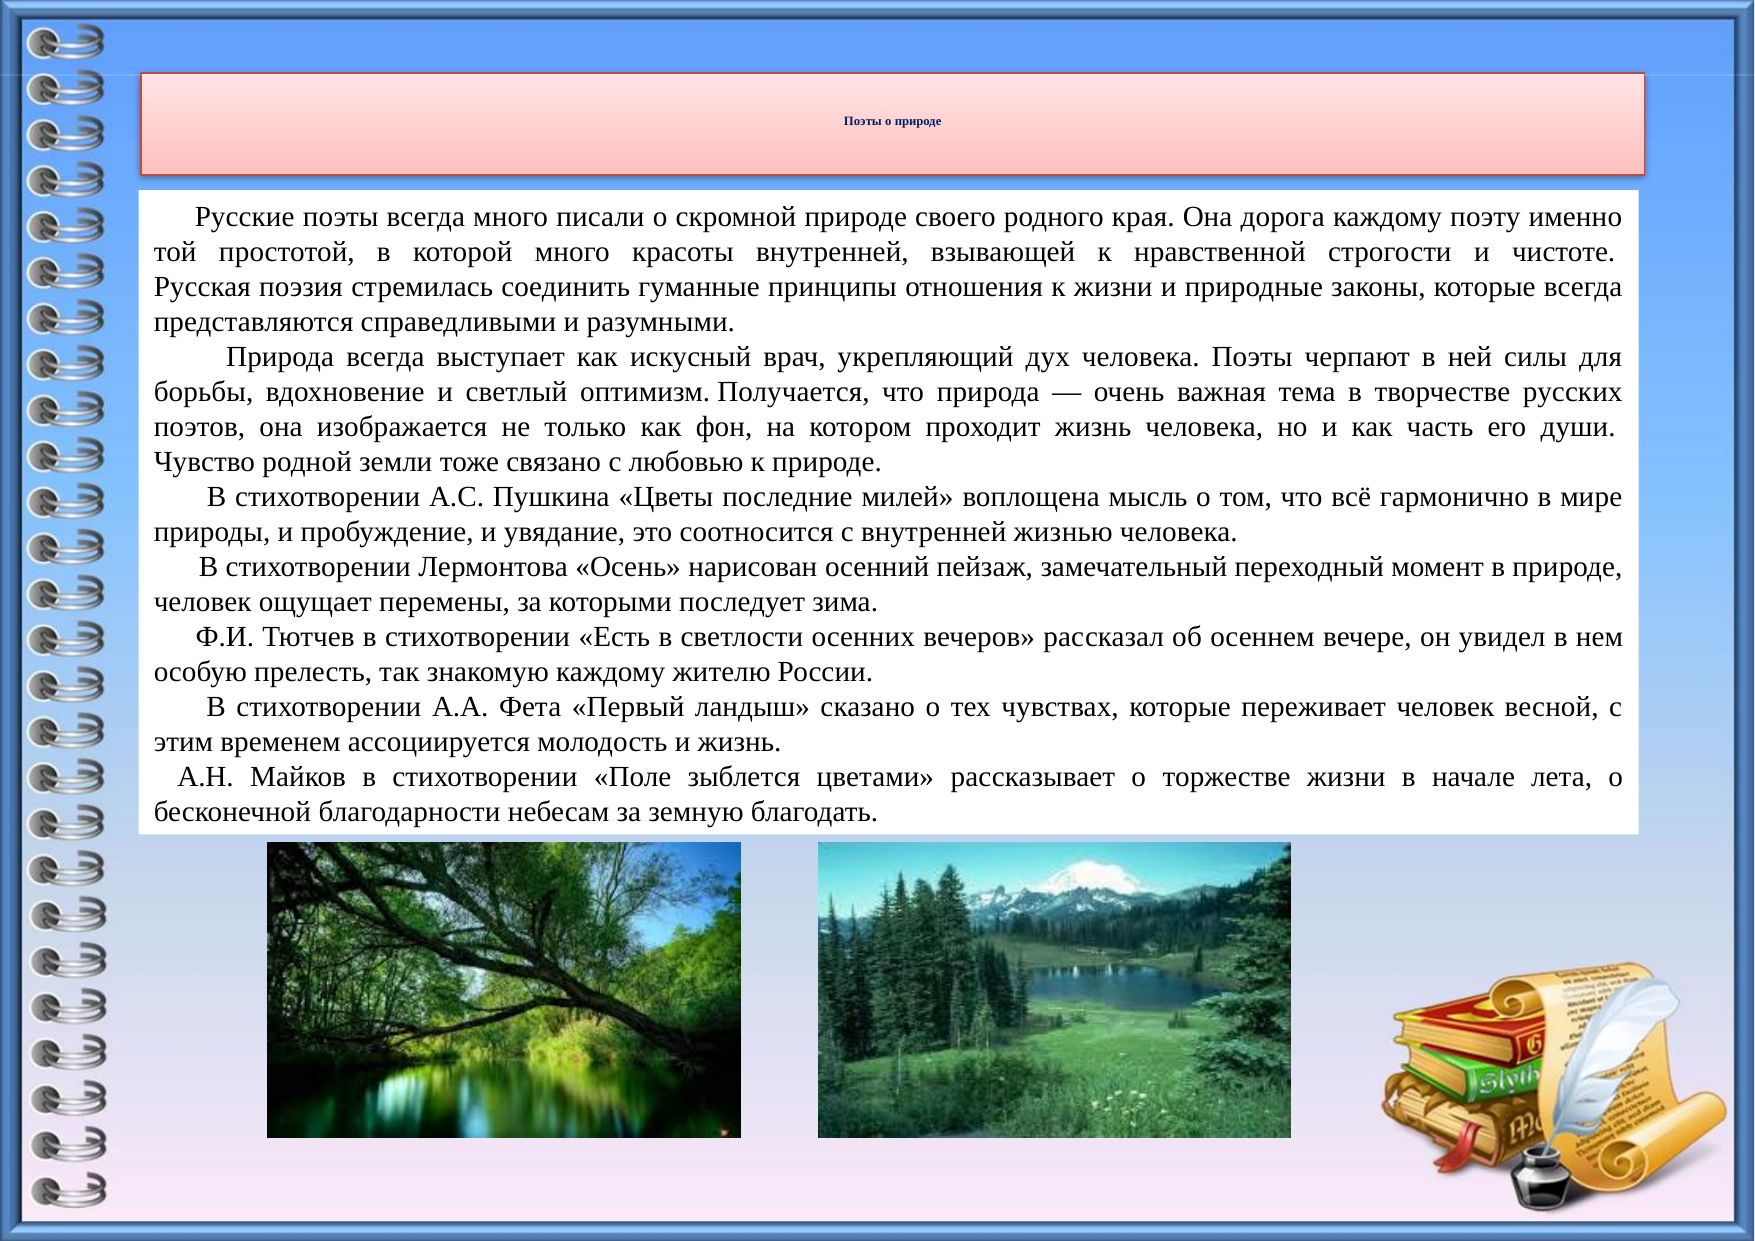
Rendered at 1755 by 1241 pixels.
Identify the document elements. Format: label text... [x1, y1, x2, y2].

picture [0, 0, 1755, 74]
text_box Русские поэты всегда много писали о скромной природе своего родного края. Она дорога каждому поэту именно той простотой, в которой много красоты внутренней, взывающей к нравственной строгости и чистоте. Русская поэзия стремилась соединить гуманные принципы отношения к жизни и природные законы, которые всегда пред­ставляются справедливыми и разумными. Природа всегда выступает как искусный врач, укрепляющий дух человека. Поэты черпают в ней силы для борьбы, вдохнове­ние и светлый оптимизм. Получается, что природа — очень важная тема в творчестве русских поэтов, она изображается не только как фон, на кото­ром проходит жизнь человека, но и как часть его души. Чувство родной земли тоже связано с любовью к природе. В стихотворении А.С. Пушкина «Цветы последние милей» воплощена мысль о том, что всё гармонично в мире природы, и пробуждение, и увядание, это соотносится с внутренней жиз­нью человека. В стихотворении Лермонтова «Осень» нарисован осенний пейзаж, замечательный переходный момент в природе, чело­век ощущает перемены, за которыми последует зима. Ф.И. Тютчев в стихотворении «Есть в светлости осенних вечеров» рас­сказал об осеннем вечере, он увидел в нем особую прелесть, так знакомую каждому жителю России. В стихотворении А.А. Фета «Первый ландыш» сказано о тех чувствах, которые переживает человек весной, с этим време­нем ассоциируется молодость и жизнь. А.Н. Майков в стихотворении «Поле зыблется цветами» рас­сказывает о торжестве жизни в начале лета, о бесконечной бла­годарности небесам за земную благодать. [138, 190, 1639, 835]
picture [0, 76, 1755, 1241]
title Поэты о природе [140, 76, 1645, 176]
